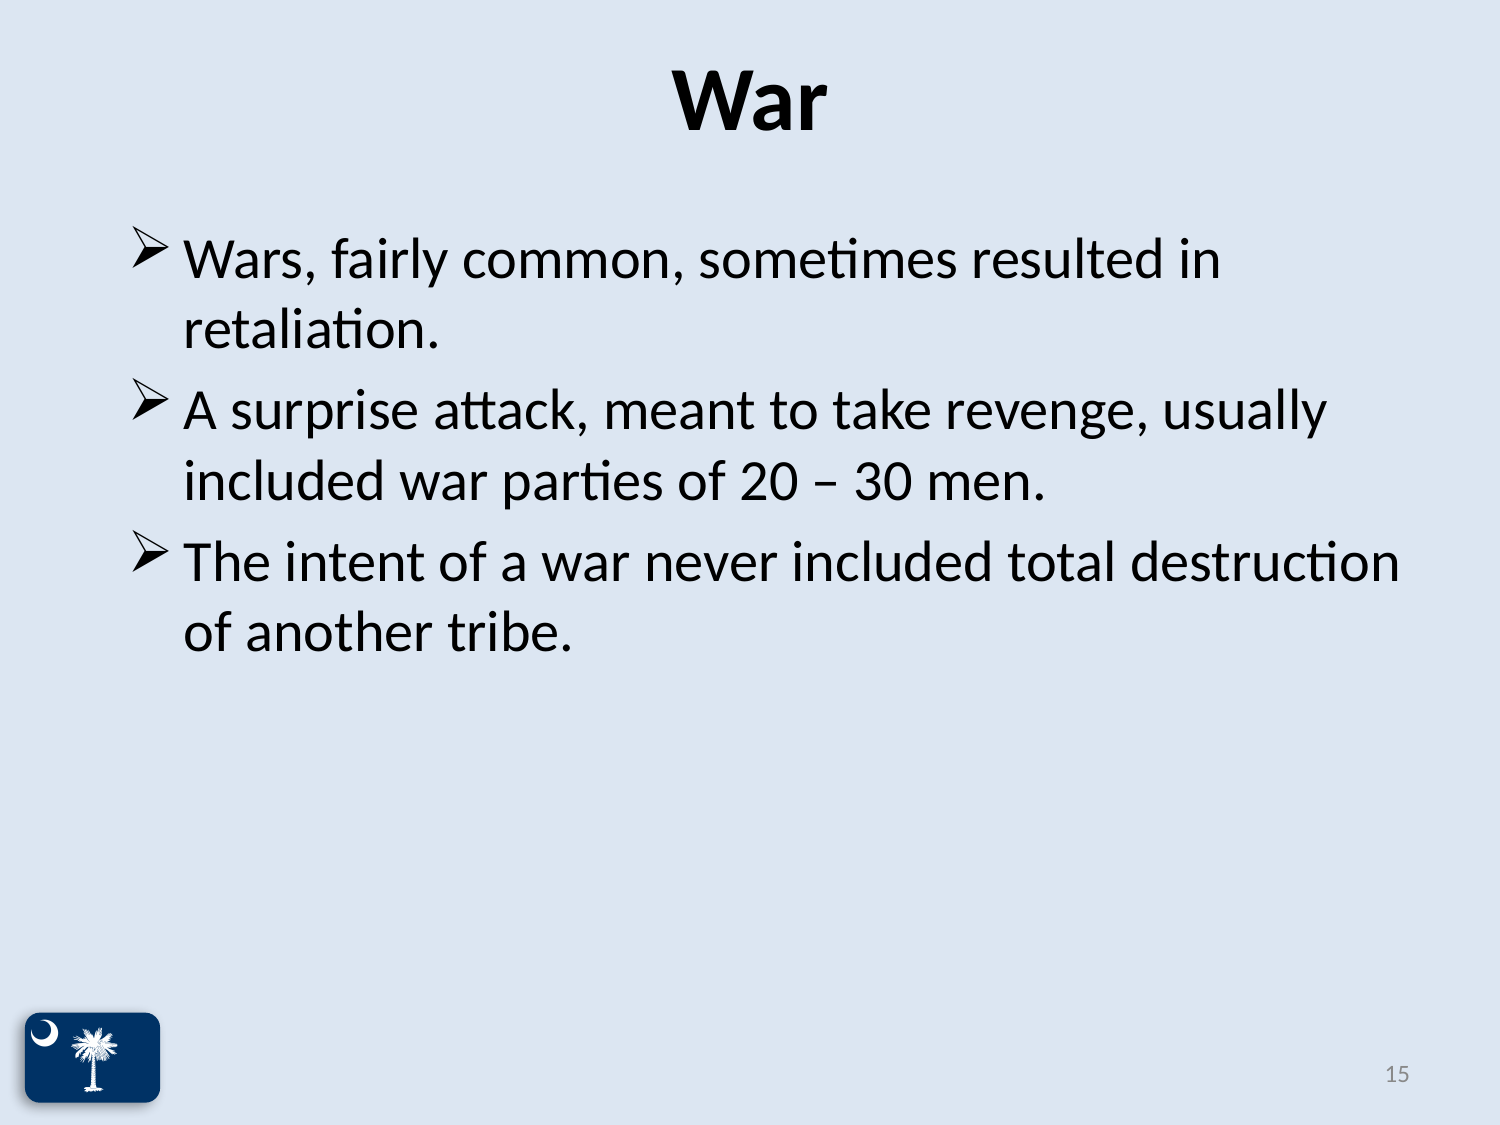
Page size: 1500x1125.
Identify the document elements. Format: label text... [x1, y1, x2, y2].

picture [24, 1012, 161, 1103]
title War [75, 0, 1425, 188]
list Wars, fairly common, sometimes resulted in retaliation. A surprise attack, meant to take revenge, usually included war parties of 20 – 30 men. The intent of a war never included total destruction of another tribe. [112, 212, 1425, 1013]
slide_number 15 [1074, 1042, 1425, 1103]
